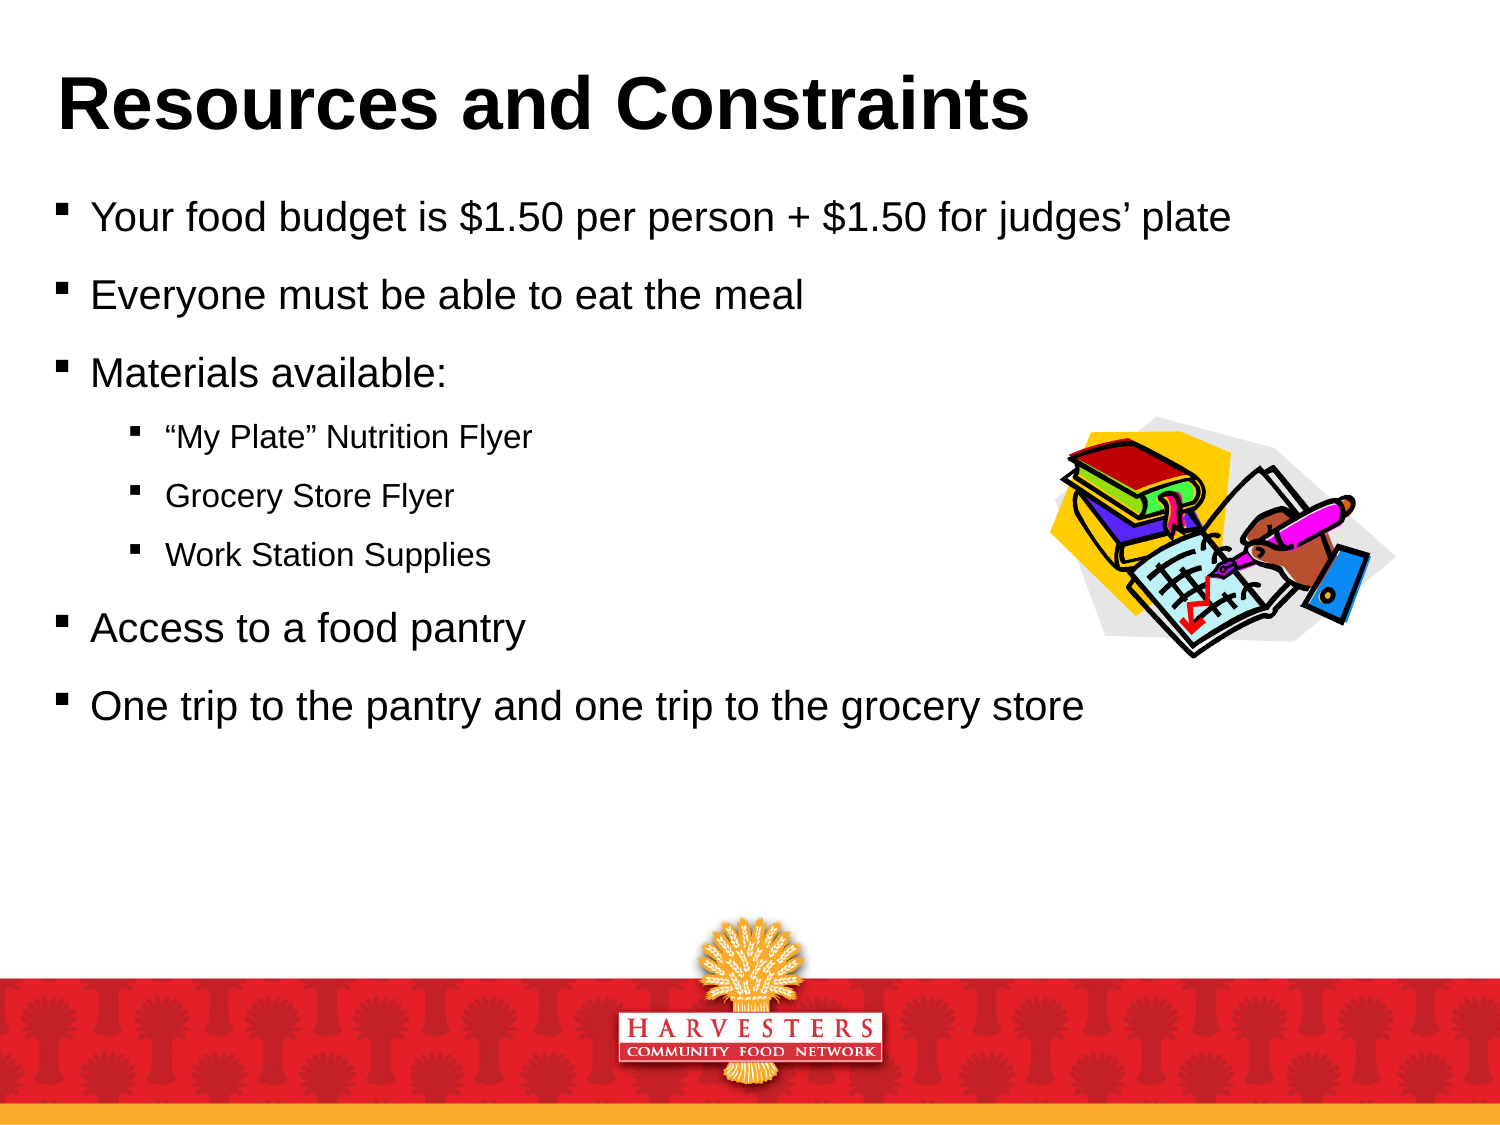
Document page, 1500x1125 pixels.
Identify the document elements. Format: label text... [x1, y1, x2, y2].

picture [1049, 412, 1400, 663]
list Your food budget is $1.50 per person + $1.50 for judges’ plate Everyone must be able to eat the meal Materials available: “My Plate” Nutrition Flyer Grocery Store Flyer Work Station Supplies Access to a food pantry One trip to the pantry and one trip to the grocery store [37, 187, 1472, 935]
picture [0, 890, 1500, 1125]
title Resources and Constraints [42, 56, 1477, 154]
